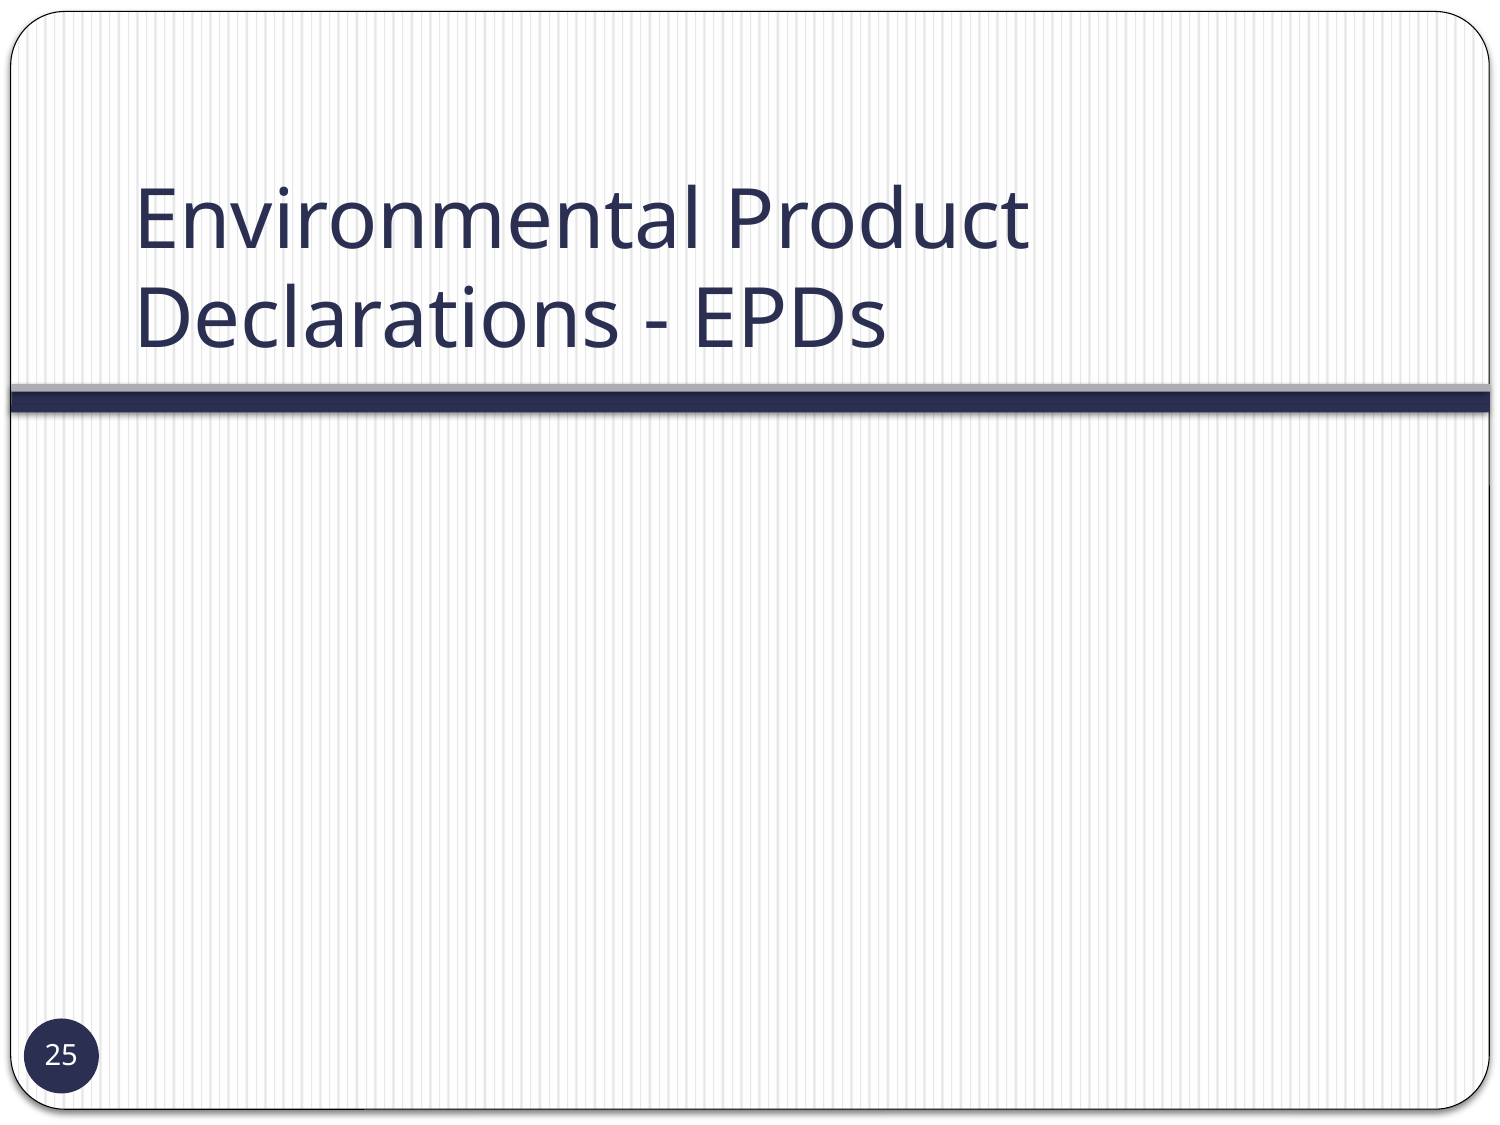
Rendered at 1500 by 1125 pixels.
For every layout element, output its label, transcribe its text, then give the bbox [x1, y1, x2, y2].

slide_number 25 [23, 1018, 99, 1094]
title Environmental Product Declarations - EPDs [118, 156, 1394, 380]
